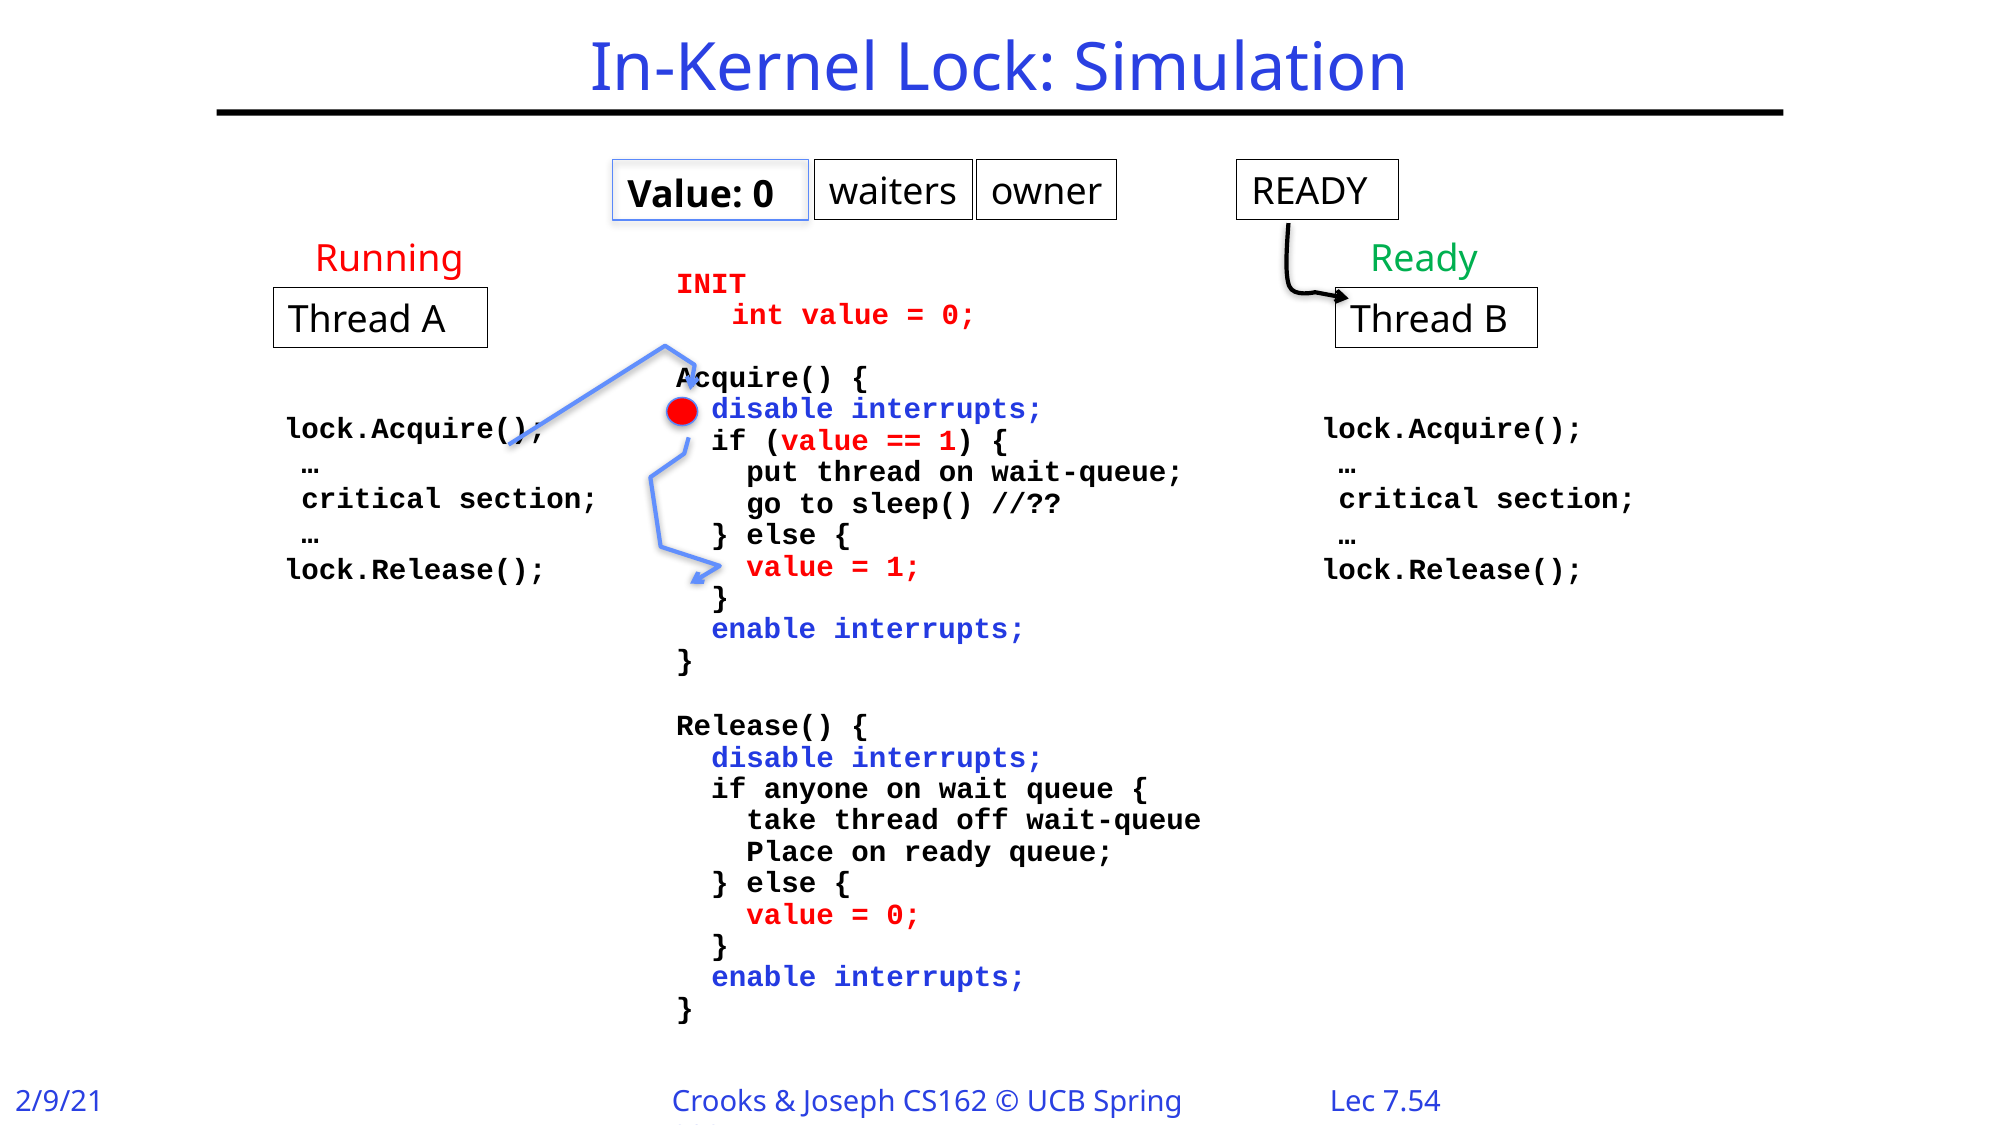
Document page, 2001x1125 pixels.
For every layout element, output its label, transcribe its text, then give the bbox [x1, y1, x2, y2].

text_box [612, 159, 809, 221]
text_box [507, 343, 700, 447]
text_box INIT int value = 0; Acquire() { disable interrupts; if (value == 1) { put thread on wait-queue; go to sleep() //?? } else { value = 1; } enable interrupts; } [661, 260, 1287, 684]
text_box lock.Acquire(); … critical section; … lock.Release(); [269, 408, 698, 676]
text_box waiters [814, 159, 973, 220]
text_box [648, 436, 722, 584]
text_box Release() { disable interrupts; if anyone on wait queue { take thread off wait-queue Place on ready queue; } else { value = 0; } enable interrupts; } [661, 703, 1314, 1032]
text_box [1284, 222, 1349, 304]
text_box [666, 398, 699, 415]
text_box Thread B [1335, 287, 1538, 348]
text_box Running [299, 226, 479, 287]
text_box READY [1236, 159, 1399, 220]
text_box owner [976, 159, 1117, 220]
title In-Kernel Lock: Simulation [216, 24, 1784, 113]
text_box Ready [1355, 226, 1493, 287]
text_box lock.Acquire(); … critical section; … lock.Release(); [1306, 409, 1736, 676]
text_box Thread A [273, 287, 488, 348]
